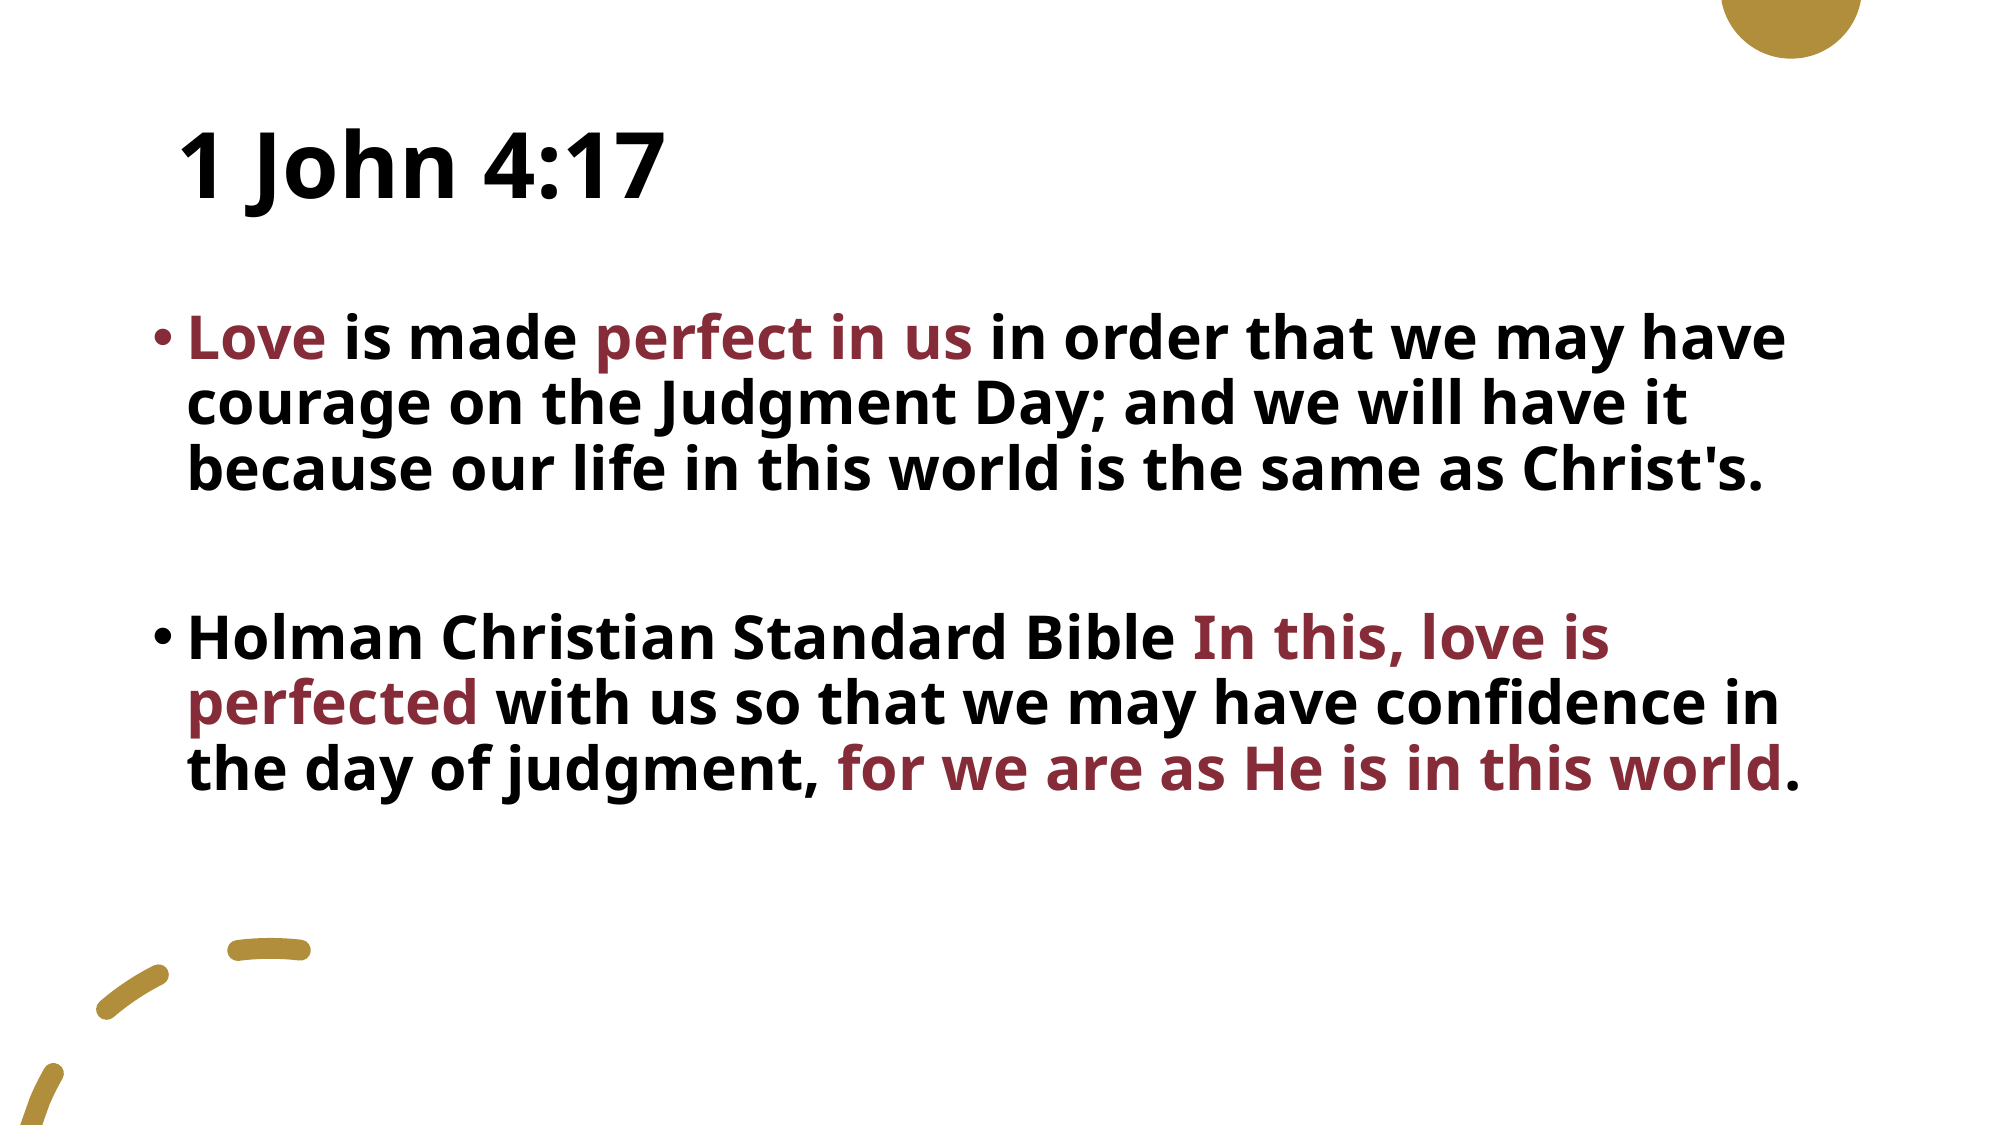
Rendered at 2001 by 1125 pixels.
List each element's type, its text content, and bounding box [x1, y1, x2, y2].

title 1 John 4:17 [137, 59, 1863, 278]
list Love is made perfect in us in order that we may have courage on the Judgment Day; and we will have it because our life in this world is the same as Christ's. Holman Christian Standard Bible In this, love is perfected with us so that we may have confidence in the day of judgment, for we are as He is in this world. [137, 299, 1863, 933]
